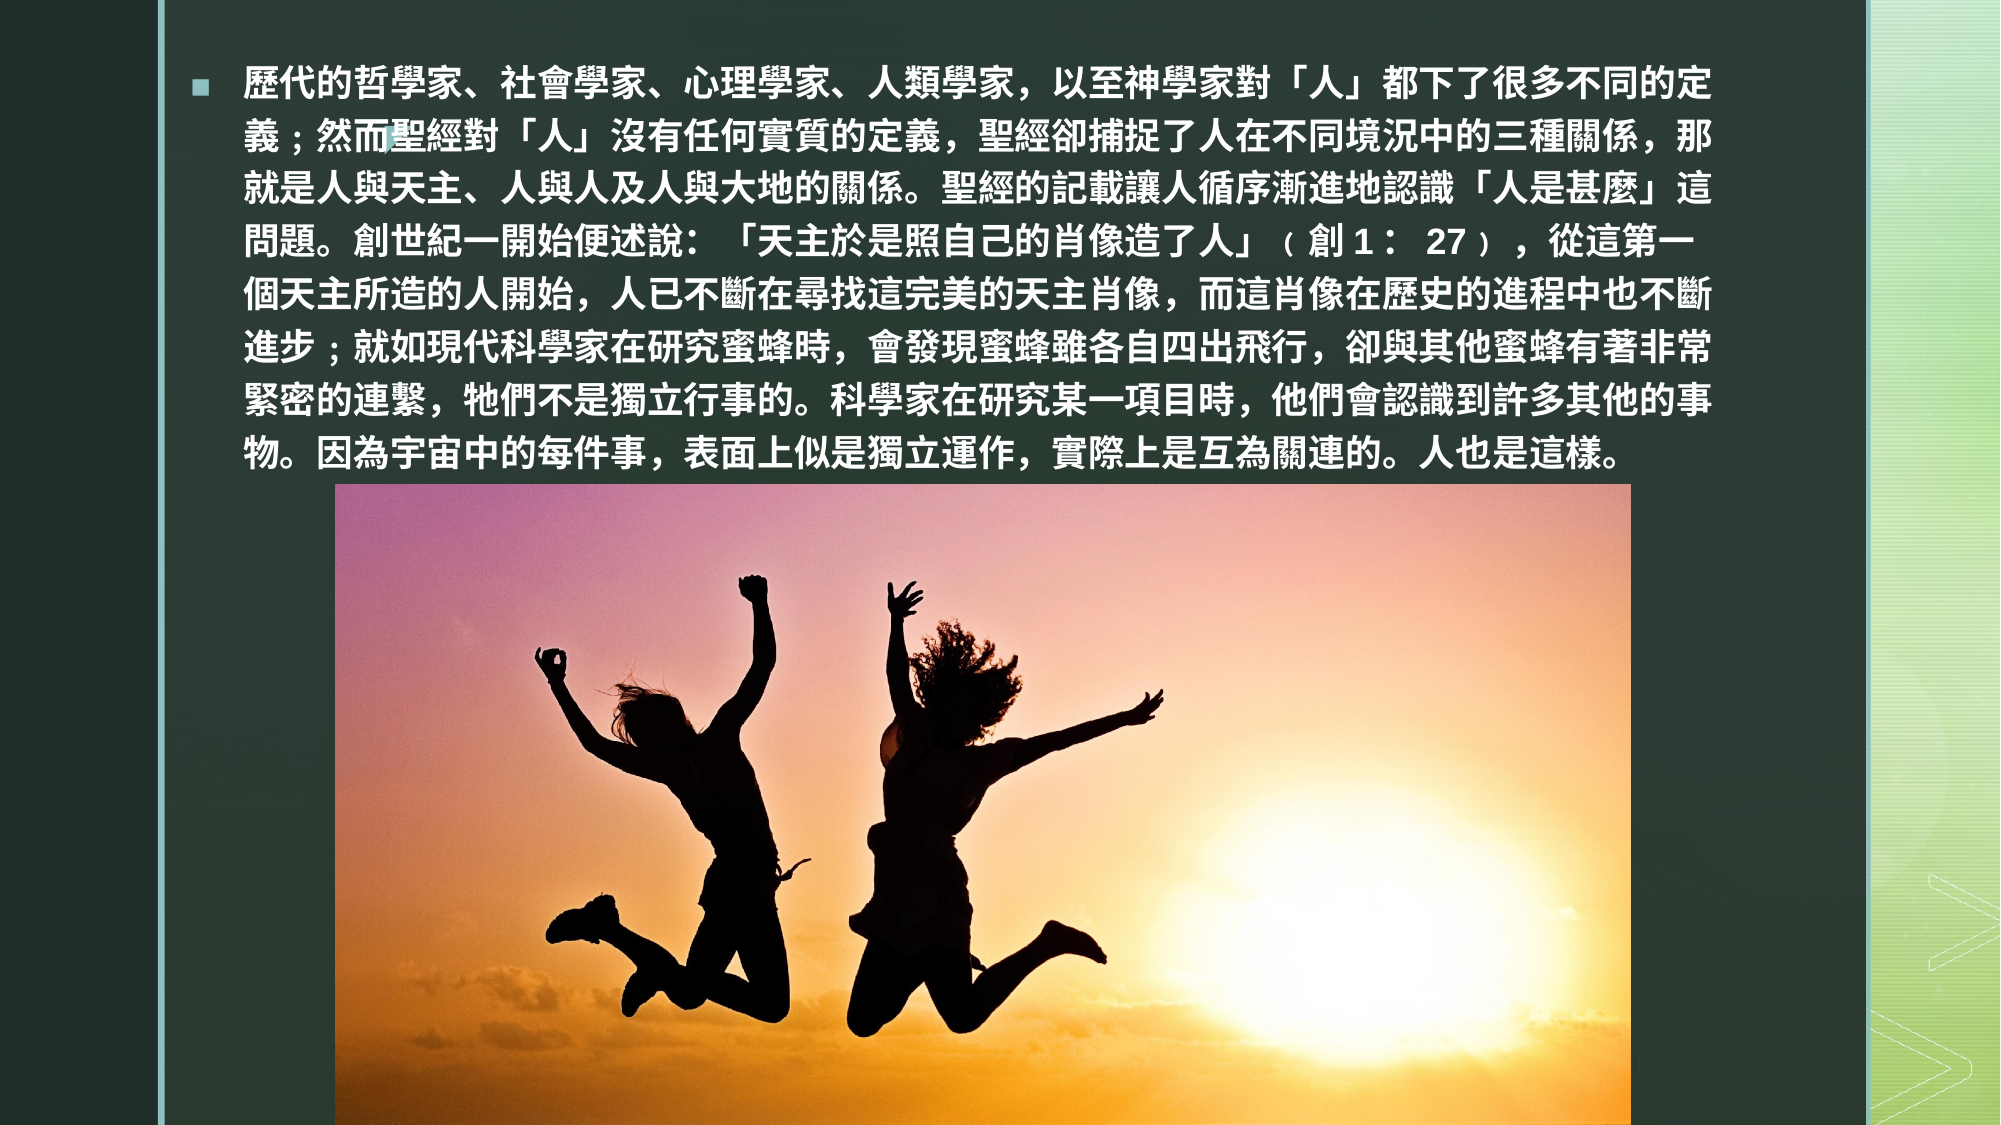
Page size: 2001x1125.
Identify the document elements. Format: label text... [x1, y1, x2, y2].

picture [1871, 0, 2001, 1125]
picture [335, 483, 1631, 1125]
list 歷代的哲學家、社會學家、心理學家、人類學家，以至神學家對「人」都下了很多不同的定義﹔然而聖經對「人」沒有任何實質的定義，聖經卻捕捉了人在不同境況中的三種關係，那就是人與天主、人與人及人與大地的關係。聖經的記載讓人循序漸進地認識「人是甚麼」這問題。創世紀一開始便述說：「天主於是照自己的肖像造了人」﹙創1：27﹚，從這第一個天主所造的人開始，人已不斷在尋找這完美的天主肖像，而這肖像在歷史的進程中也不斷進步﹔就如現代科學家在研究蜜蜂時，會發現蜜蜂雖各自四出飛行，卻與其他蜜蜂有著非常緊密的連繫，牠們不是獨立行事的。科學家在研究某一項目時，他們會認識到許多其他的事物。因為宇宙中的每件事，表面上似是獨立運作，實際上是互為關連的。人也是這樣。 [174, 15, 1734, 554]
